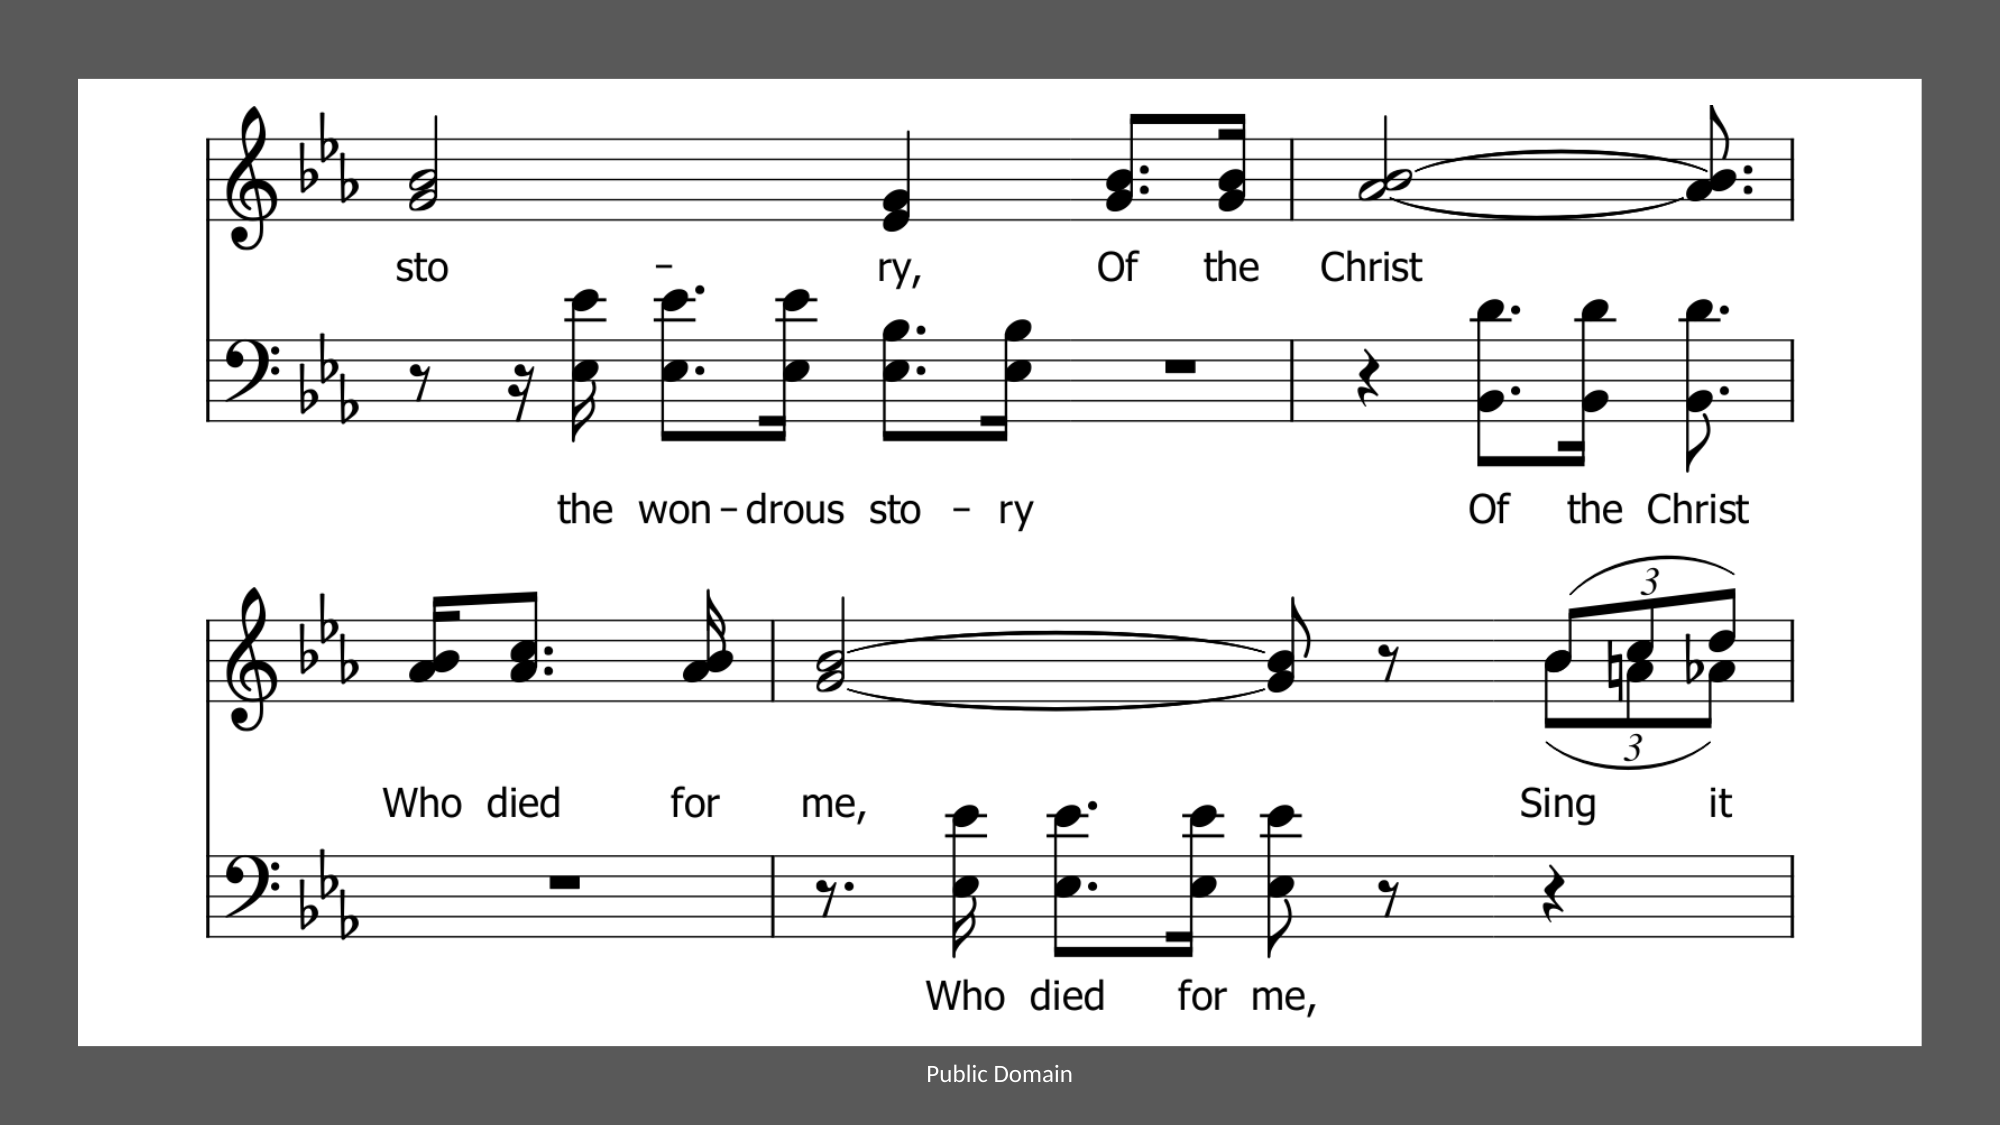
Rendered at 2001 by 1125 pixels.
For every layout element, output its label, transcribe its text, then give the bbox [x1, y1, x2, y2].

text_box [0, 0, 2000, 1125]
footer Public Domain [662, 1042, 1338, 1103]
picture [205, 105, 1795, 1020]
text_box [77, 78, 1923, 1047]
